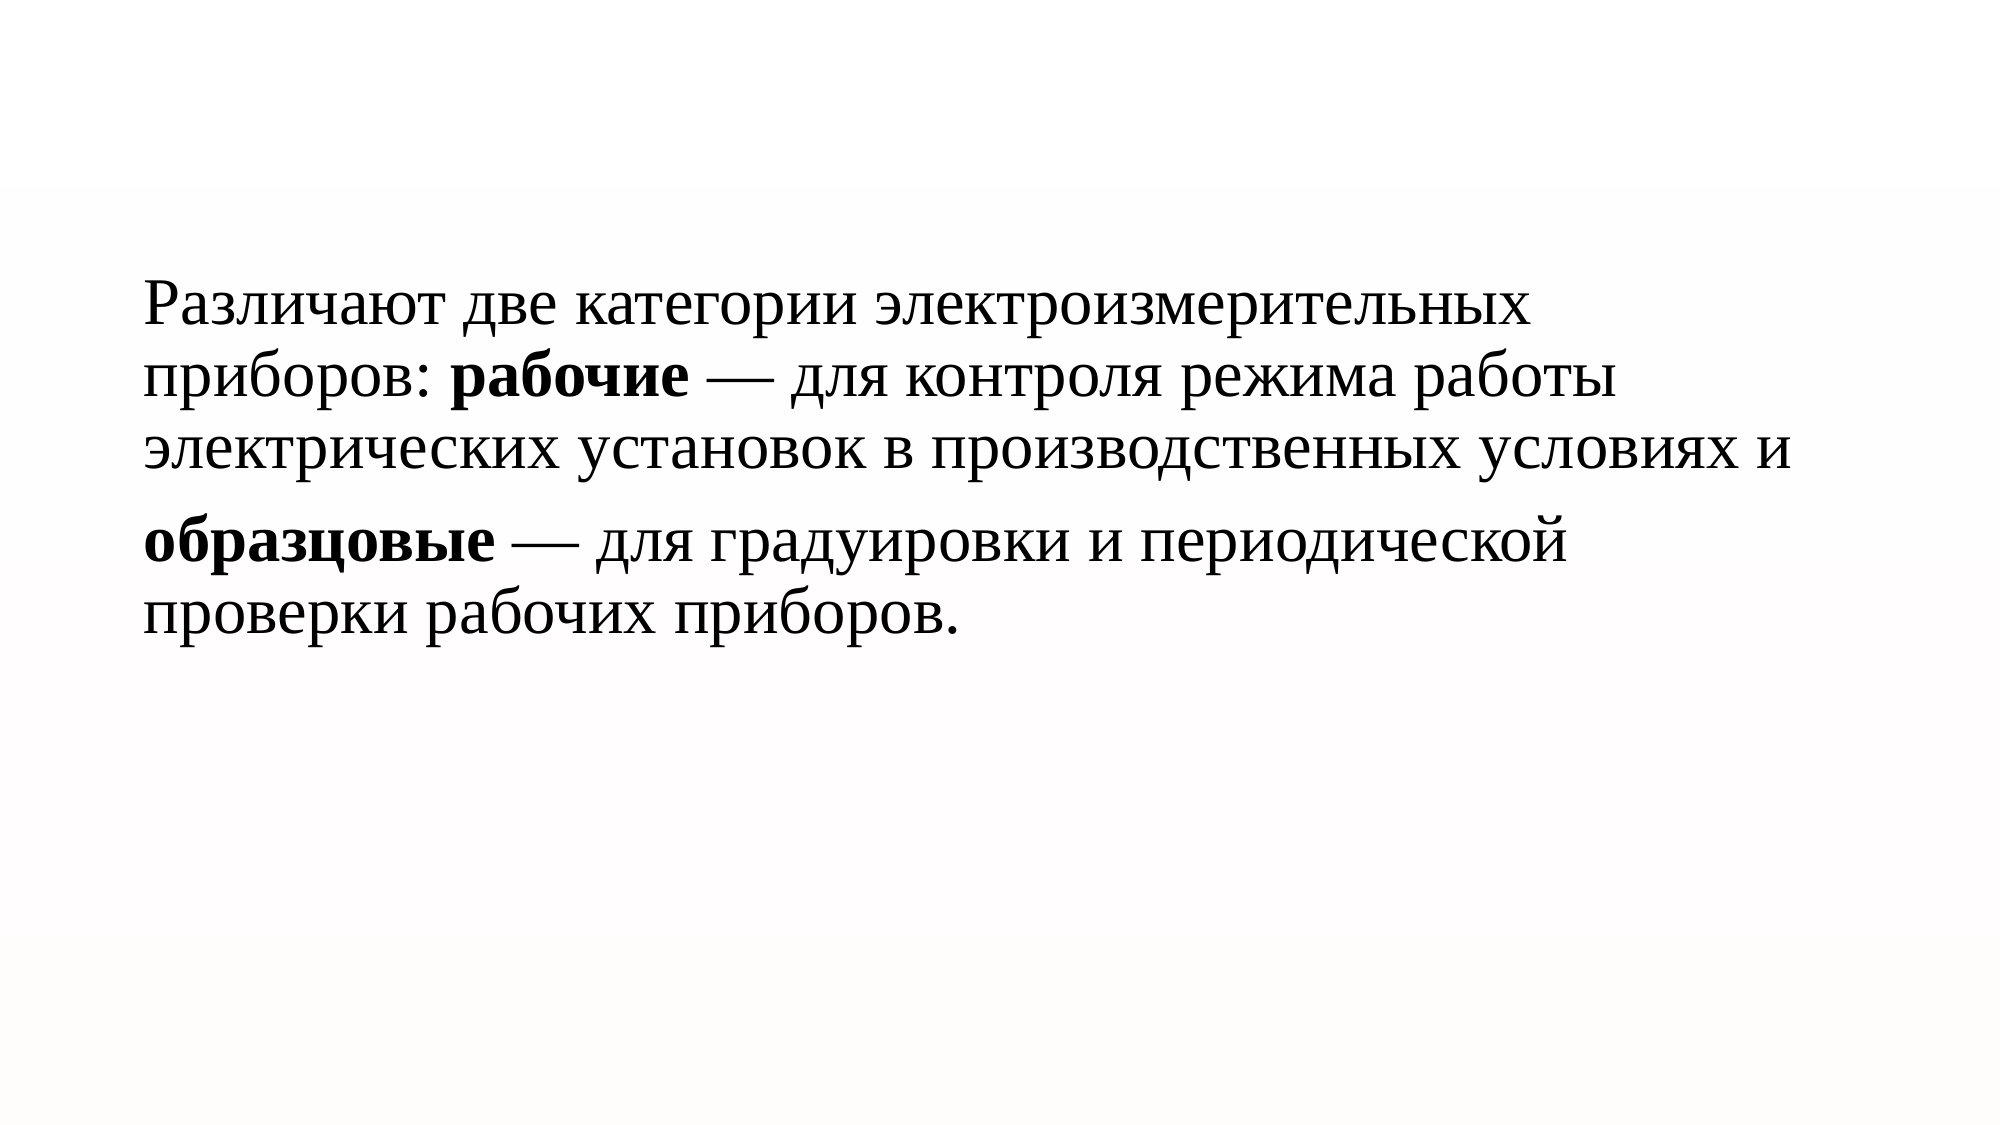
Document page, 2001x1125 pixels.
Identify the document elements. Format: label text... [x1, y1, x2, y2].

list Различают две категории электроизмерительных приборов: рабочие — для контроля режима работы электрических установок в производственных условиях и образцовые — для градуировки и периодической проверки рабочих приборов. [128, 259, 1854, 974]
